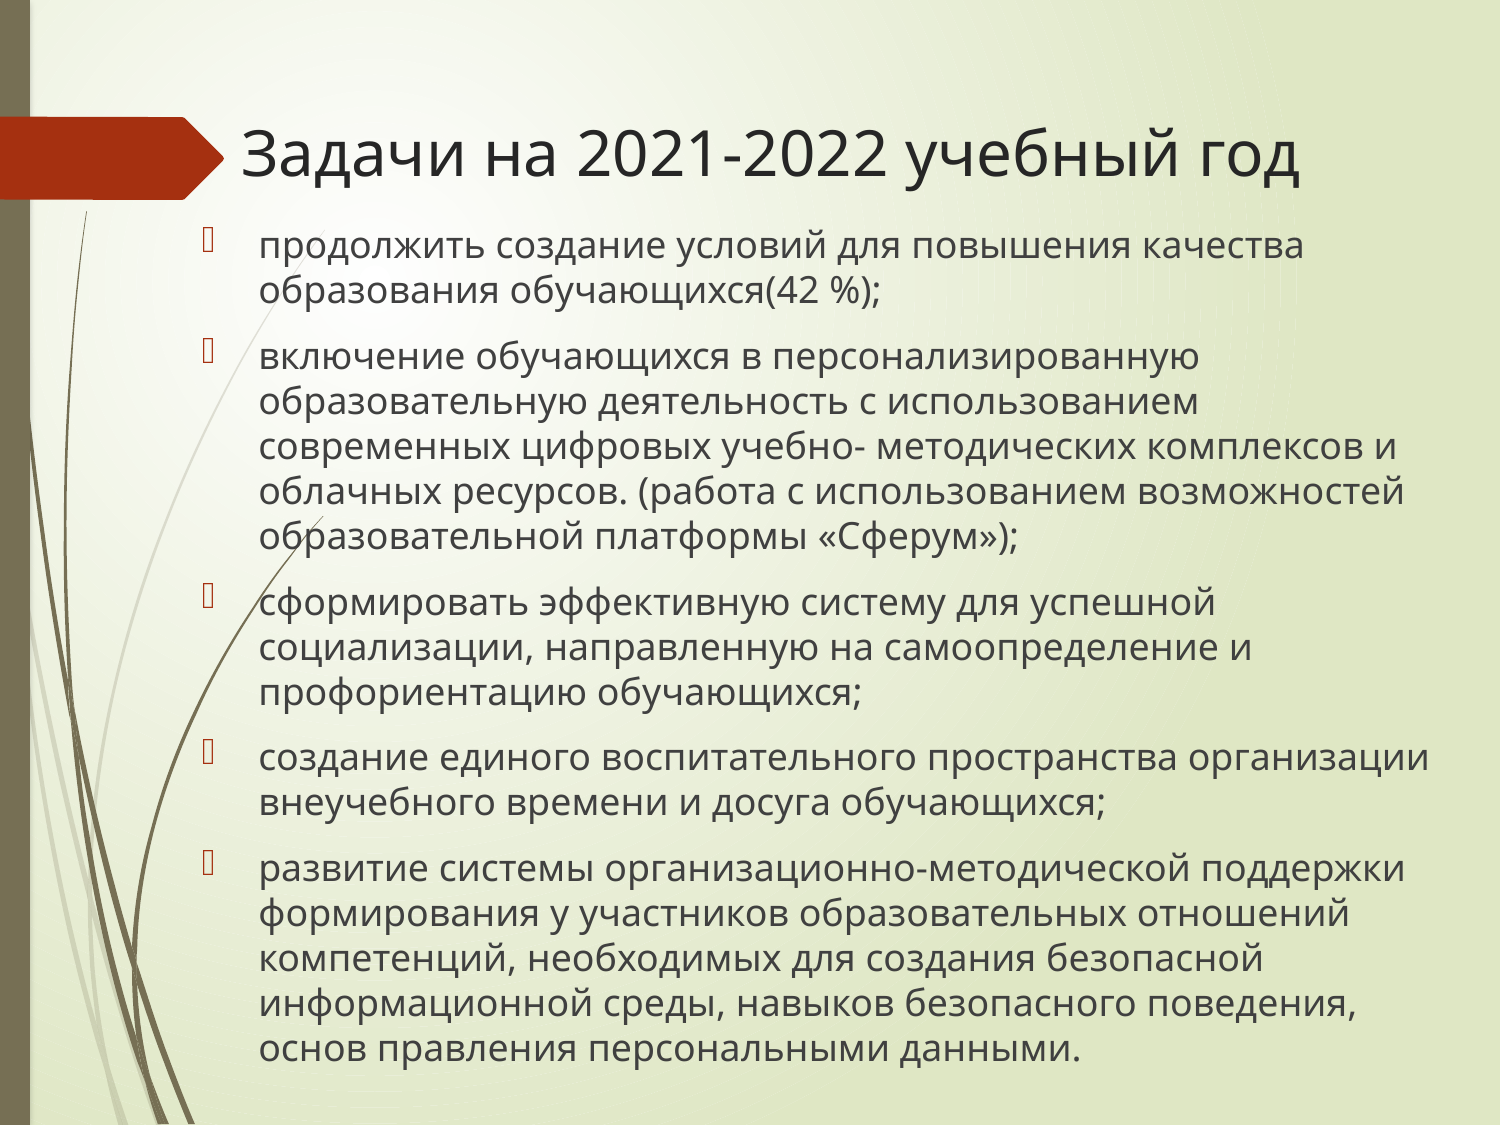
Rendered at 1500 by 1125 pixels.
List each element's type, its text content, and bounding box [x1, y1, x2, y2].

title Задачи на 2021-2022 учебный год [226, 105, 1500, 197]
list продолжить создание условий для повышения качества образования обучающихся(42 %); включение обучающихся в персонализированную образовательную деятельность с использованием современных цифровых учебно- методических комплексов и облачных ресурсов. (работа с использованием возможностей образовательной платформы «Сферум»); сформировать эффективную систему для успешной социализации, направленную на самоопределение и профориентацию обучающихся; создание единого воспитательного пространства организации внеучебного времени и досуга обучающихся; развитие системы организационно-методической поддержки формирования у участников образовательных отношений компетенций, необходимых для создания безопасной информационной среды, навыков безопасного поведения, основ правления персональными данными. [186, 213, 1477, 1101]
